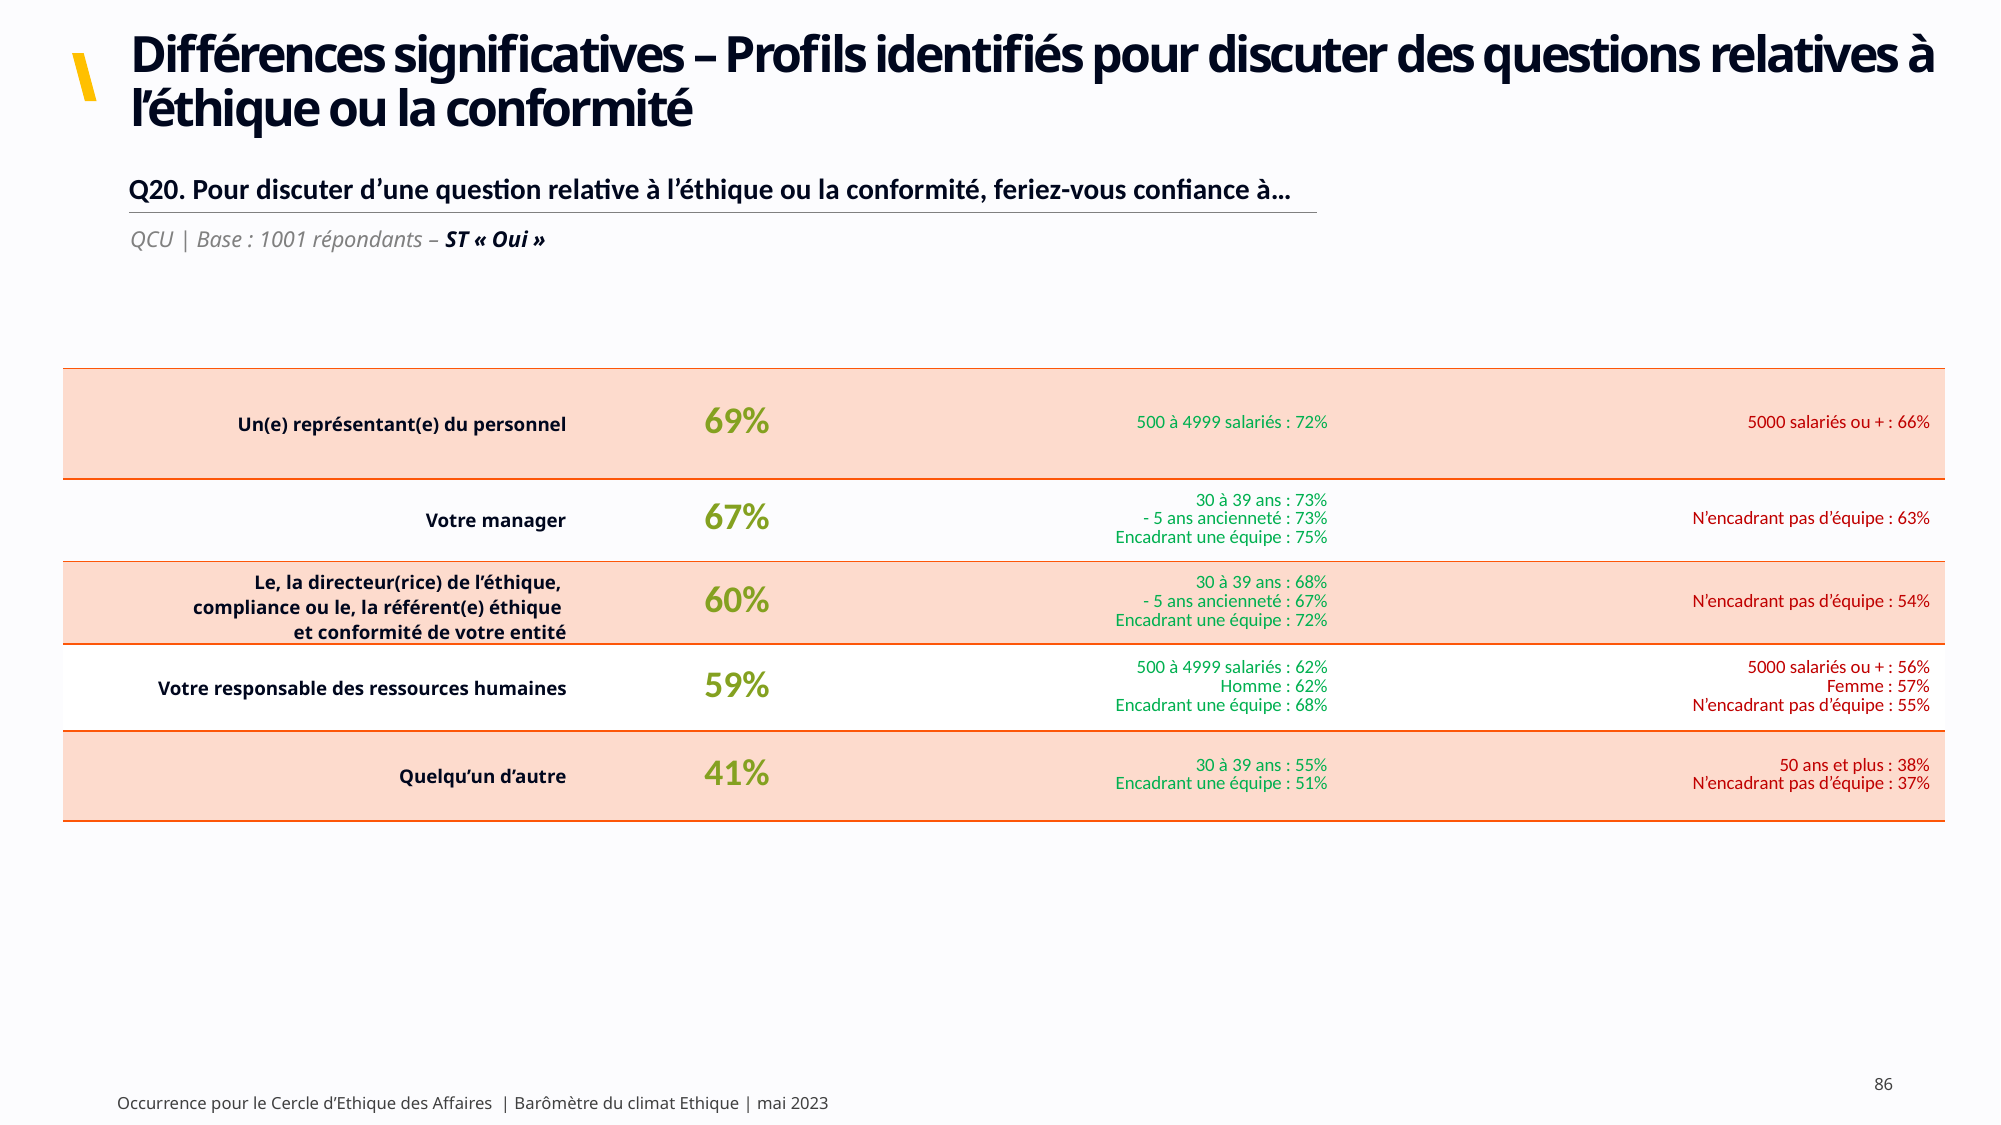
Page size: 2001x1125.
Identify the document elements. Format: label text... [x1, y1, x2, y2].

table_cell 30 à 39 ans : 73% - 5 ans ancienneté : 73% Encadrant une équipe : 75% [785, 480, 1343, 561]
table_cell 41% [581, 732, 785, 820]
table_header 69% [581, 369, 785, 478]
table_cell 500 à 4999 salariés : 62% Homme : 62% Encadrant une équipe : 68% [785, 645, 1343, 730]
table_cell N’encadrant pas d’équipe : 54% [1343, 562, 1945, 643]
table_cell 59% [581, 645, 785, 730]
table_cell N’encadrant pas d’équipe : 63% [1343, 480, 1945, 561]
table_header 500 à 4999 salariés : 72% [785, 369, 1343, 478]
table_cell Votre manager [63, 480, 581, 561]
table_cell 60% [581, 562, 785, 643]
slide_number 86 [1748, 1066, 1894, 1105]
table_cell 67% [581, 480, 785, 561]
title Différences significatives – Profils identifiés pour discuter des questions relatives à l’éthique ou la conformité [89, 29, 1945, 139]
table_cell Votre responsable des ressources humaines [63, 645, 581, 730]
table_cell Le, la directeur(rice) de l’éthique, compliance ou le, la référent(e) éthique et conformité de votre entité [63, 562, 581, 643]
footer Occurrence pour le Cercle d’Ethique des Affaires | Barômètre du climat Ethique | mai 2023 [117, 1084, 1612, 1123]
text_box QCU | Base : 1001 répondants – ST « Oui » [130, 225, 959, 253]
table_header 5000 salariés ou + : 66% [1343, 369, 1945, 478]
table_cell 5000 salariés ou + : 56% Femme : 57% N’encadrant pas d’équipe : 55% [1343, 645, 1945, 730]
table_cell 50 ans et plus : 38% N’encadrant pas d’équipe : 37% [1343, 732, 1945, 820]
table_cell 30 à 39 ans : 55% Encadrant une équipe : 51% [785, 732, 1343, 820]
table_header Un(e) représentant(e) du personnel [63, 369, 581, 478]
table_cell 30 à 39 ans : 68% - 5 ans ancienneté : 67% Encadrant une équipe : 72% [785, 562, 1343, 643]
text_box [72, 53, 97, 102]
table_header Q20. Pour discuter d’une question relative à l’éthique ou la conformité, feriez-vous confiance à… [129, 171, 1317, 212]
table_cell Quelqu’un d’autre [63, 732, 581, 820]
